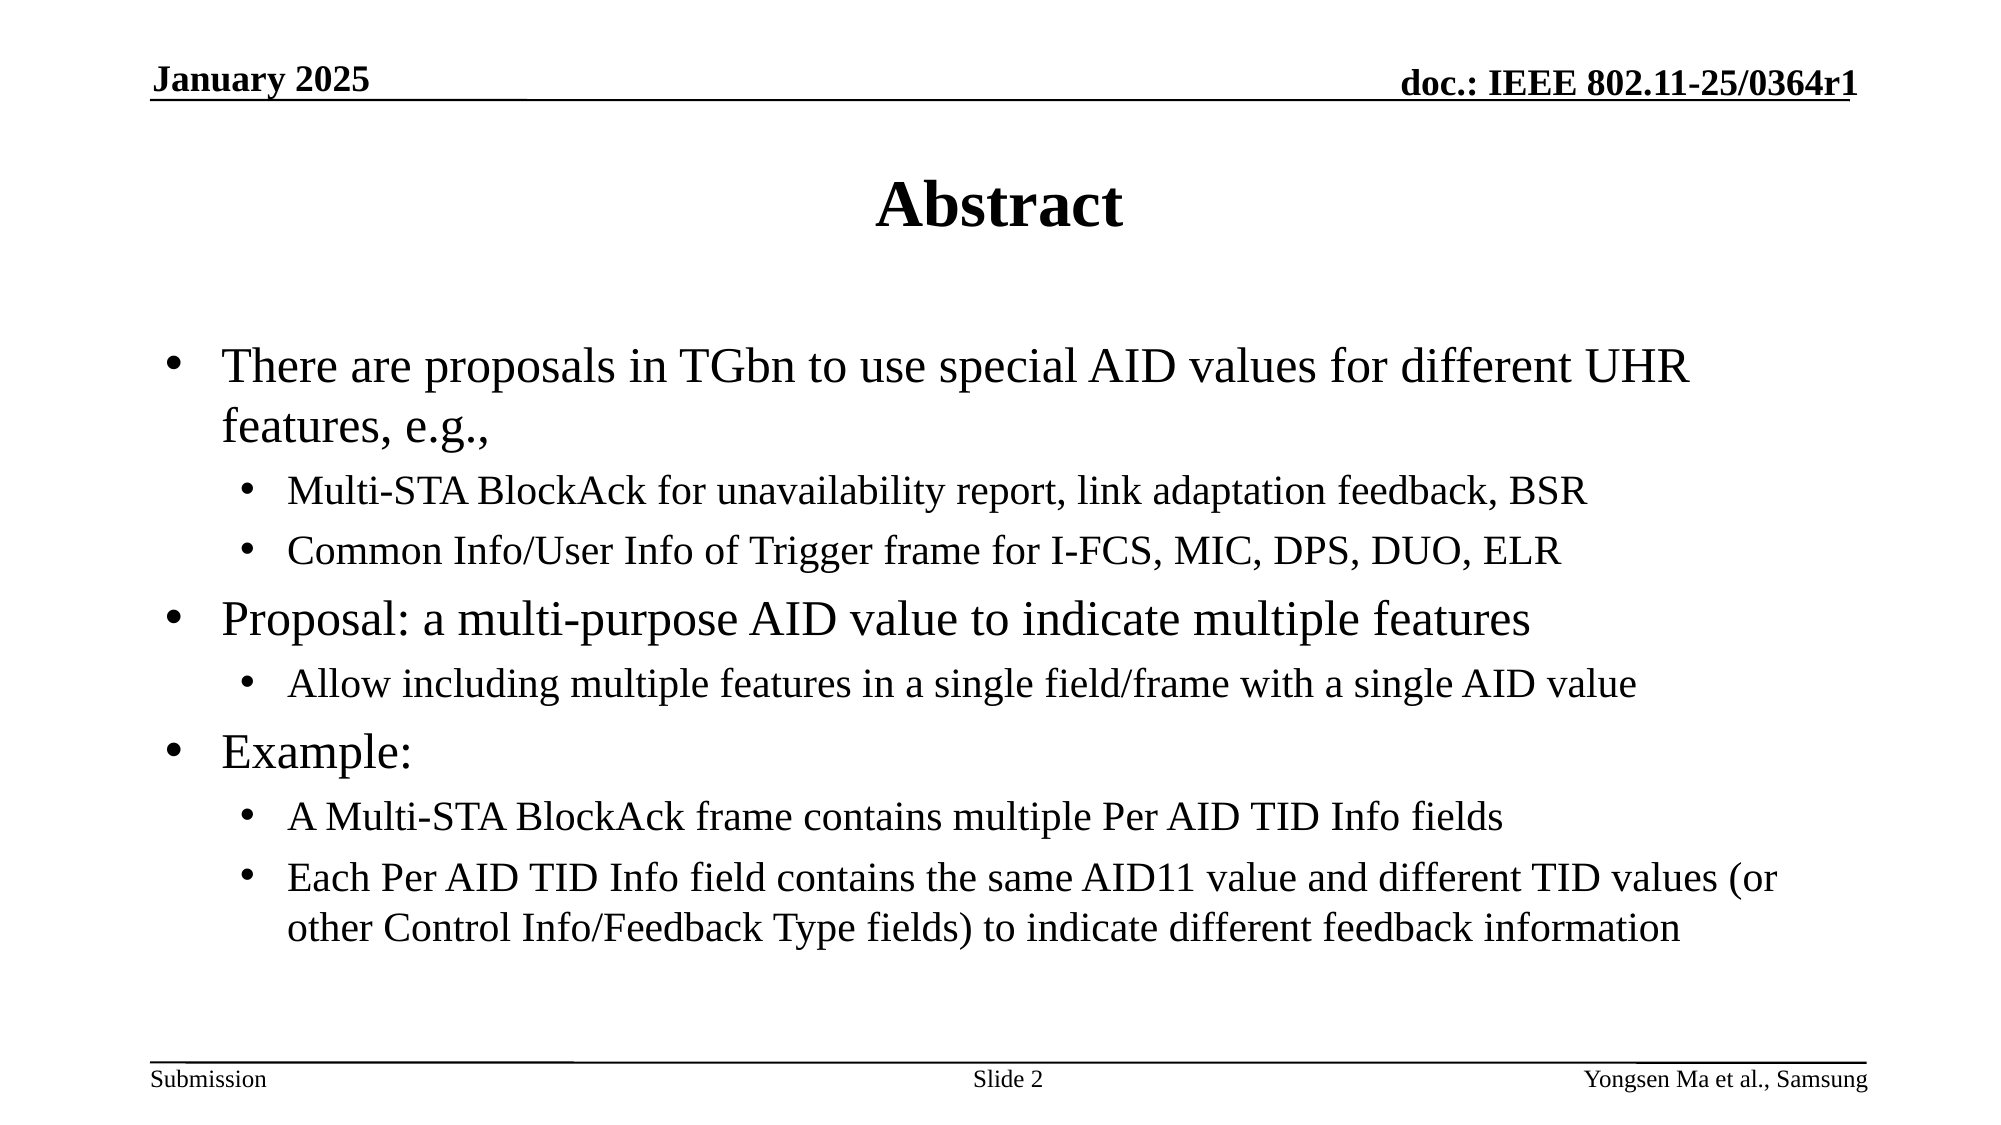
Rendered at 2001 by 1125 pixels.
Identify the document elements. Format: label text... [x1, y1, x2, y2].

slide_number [152, 54, 563, 100]
slide_number Slide 2 [950, 1061, 1067, 1123]
title Abstract [149, 112, 1850, 288]
list There are proposals in TGbn to use special AID values for different UHR features, e.g., Multi-STA BlockAck for unavailability report, link adaptation feedback, BSR Common Info/User Info of Trigger frame for I-FCS, MIC, DPS, DUO, ELR Proposal: a multi-purpose AID value to indicate multiple features Allow including multiple features in a single field/frame with a single AID value Example: A Multi-STA BlockAck frame contains multiple Per AID TID Info fields Each Per AID TID Info field contains the same AID11 value and different TID values (or other Control Info/Feedback Type fields) to indicate different feedback information [149, 324, 1850, 1000]
footer Yongsen Ma et al., Samsung [1171, 1061, 1869, 1093]
